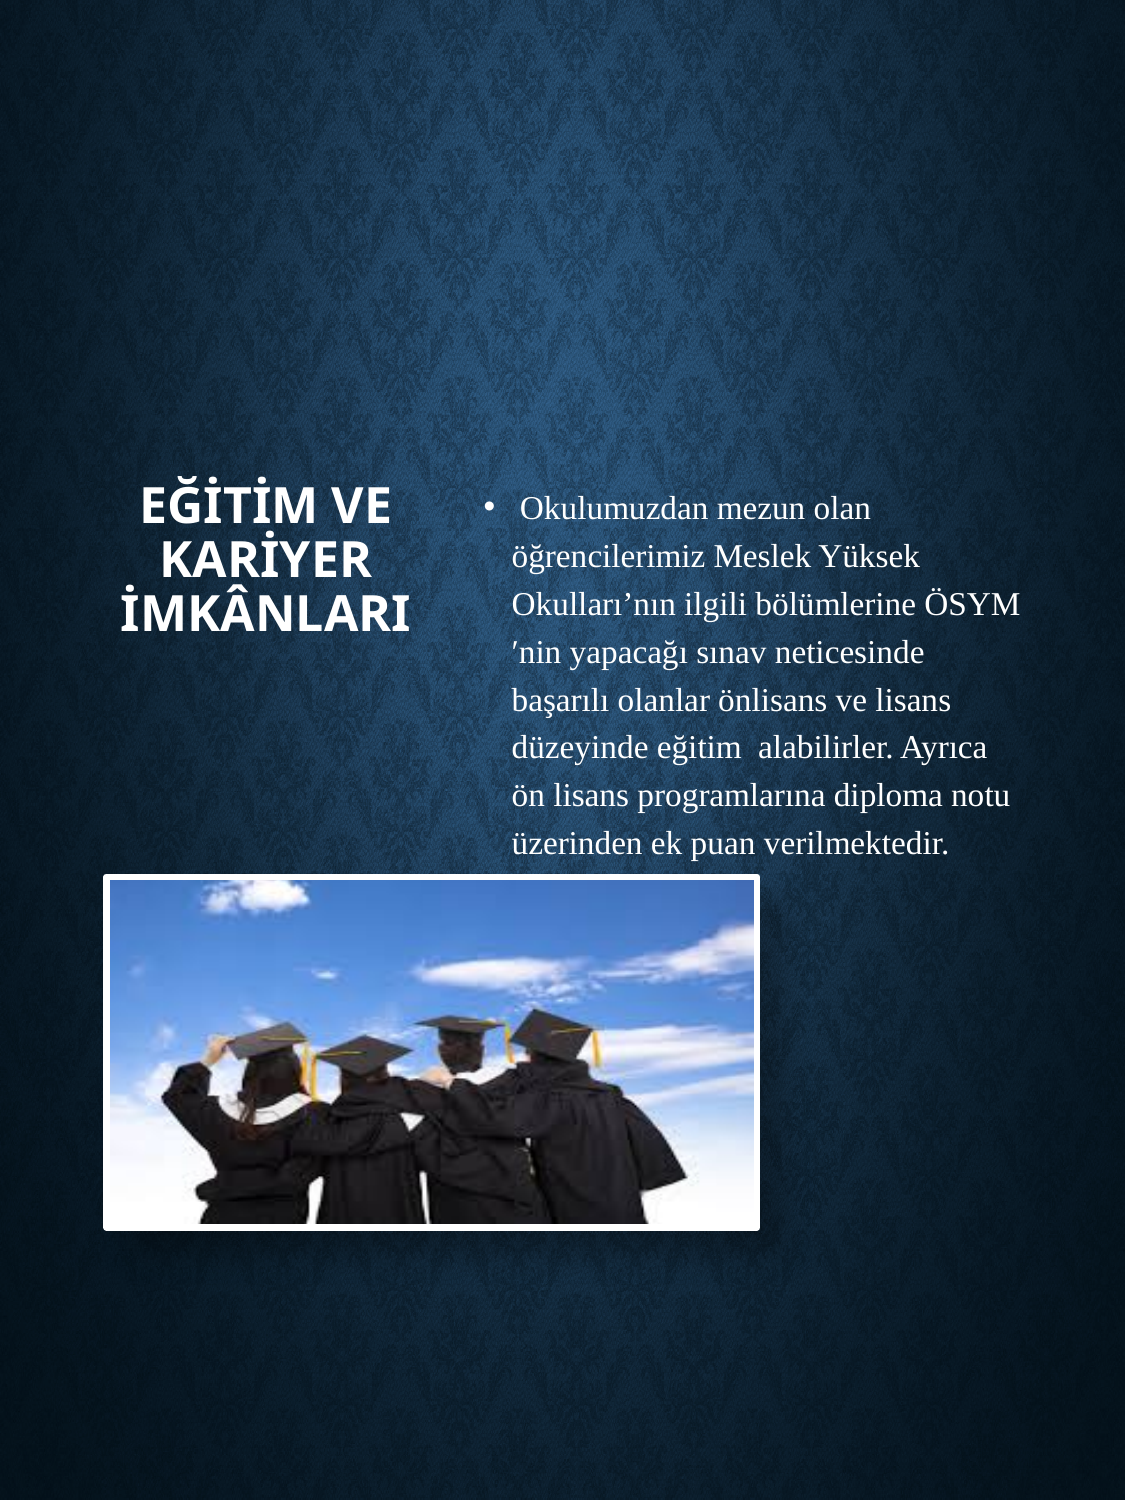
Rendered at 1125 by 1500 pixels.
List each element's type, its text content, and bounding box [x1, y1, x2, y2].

title EĞİTİM VE KARİYER İMKÂNLARI [84, 133, 448, 650]
list Okulumuzdan mezun olan öğrencilerimiz Meslek Yüksek Okulları’nın ilgili bölümlerine ÖSYM′nin yapacağı sınav neticesinde başarılı olanlar önlisans ve lisans düzeyinde eğitim alabilirler. Ayrıca ön lisans programlarına diploma notu üzerinden ek puan verilmektedir. [468, 133, 1040, 1267]
picture [109, 879, 755, 1225]
